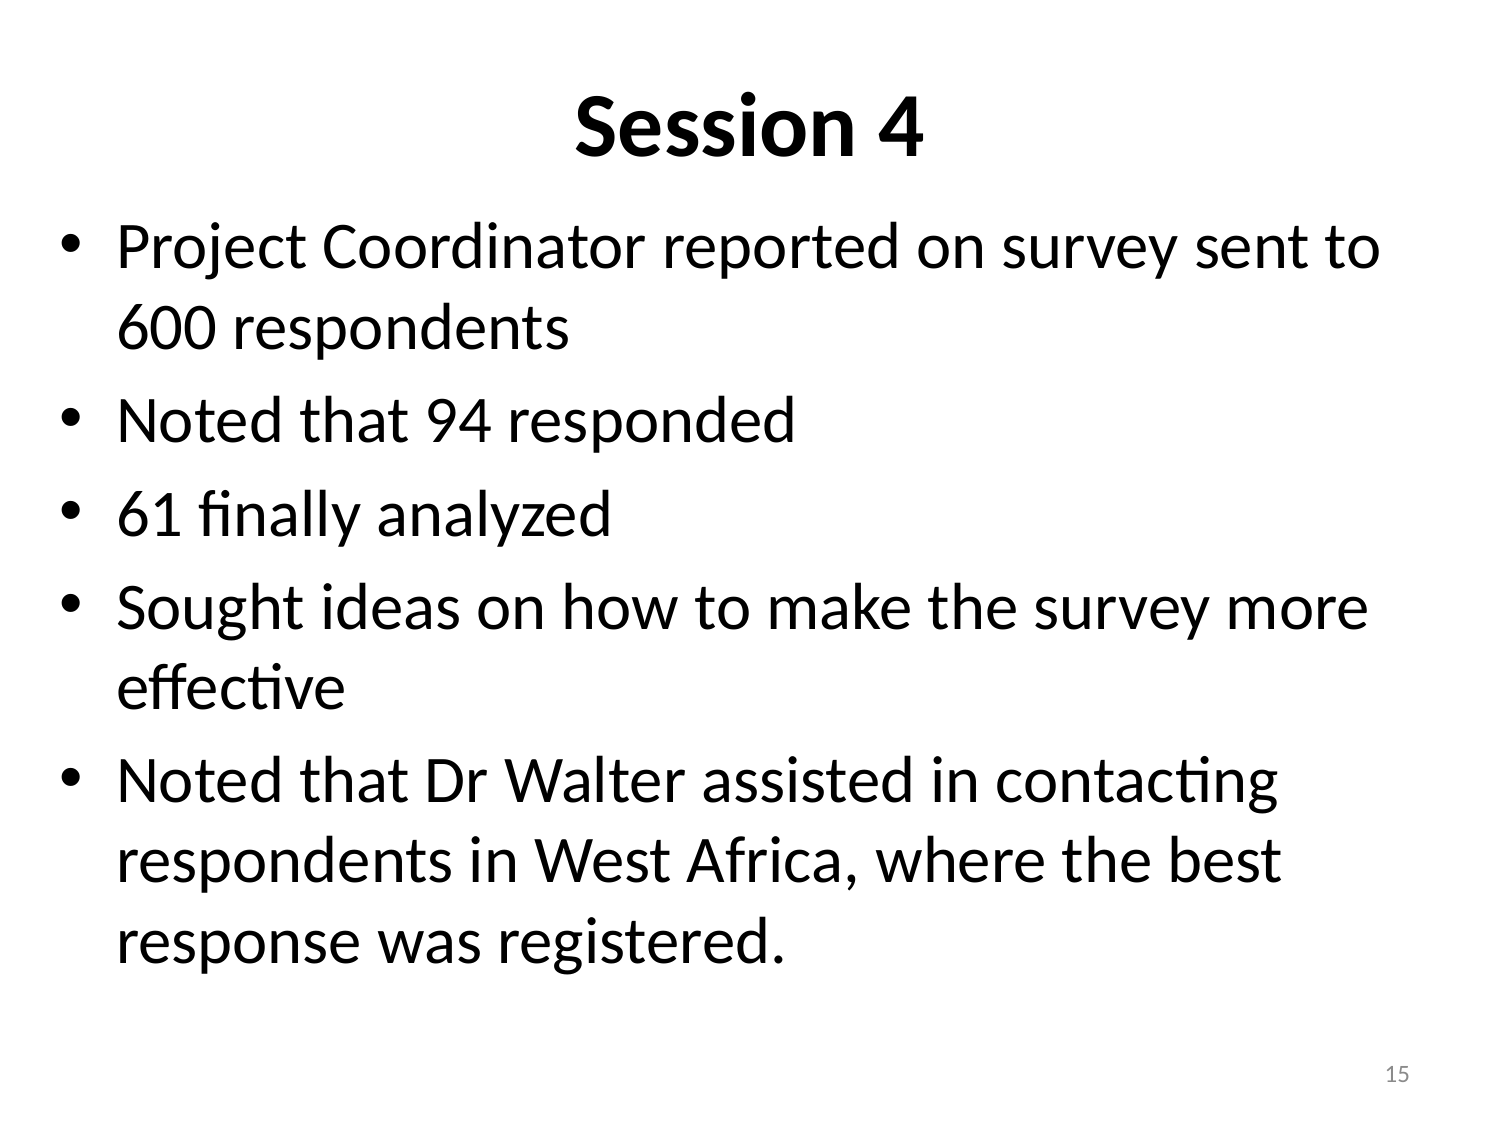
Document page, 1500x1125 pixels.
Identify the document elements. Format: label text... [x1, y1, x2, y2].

title Session 4 [75, 45, 1425, 194]
slide_number 15 [1074, 1042, 1425, 1103]
list Project Coordinator reported on survey sent to 600 respondents Noted that 94 responded 61 finally analyzed Sought ideas on how to make the survey more effective Noted that Dr Walter assisted in contacting respondents in West Africa, where the best response was registered. [44, 194, 1425, 1005]
